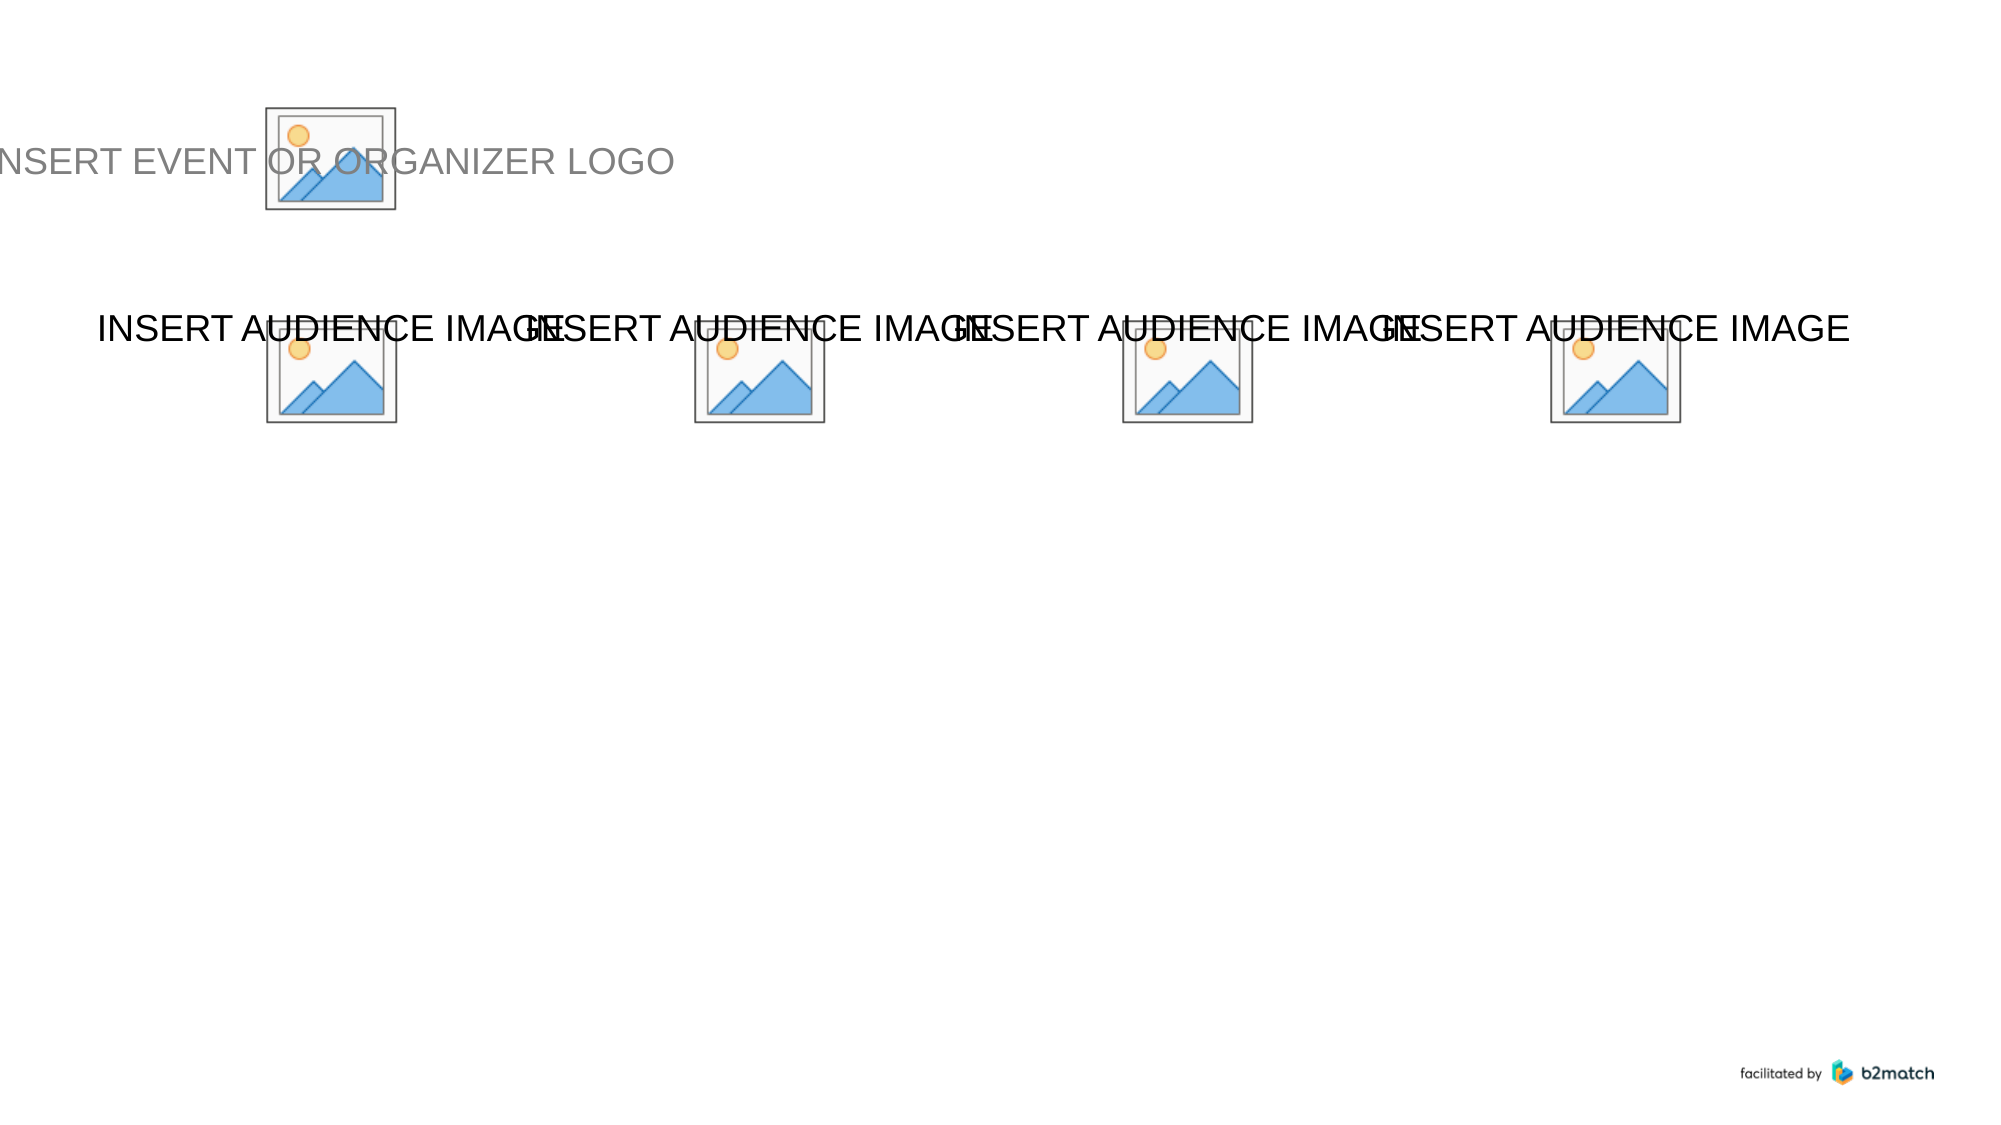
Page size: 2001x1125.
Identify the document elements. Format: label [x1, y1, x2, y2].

picture [159, 301, 505, 442]
picture [1443, 301, 1789, 442]
picture [587, 301, 933, 442]
picture [1740, 1059, 1934, 1086]
picture [137, 101, 524, 218]
picture [1015, 301, 1361, 442]
